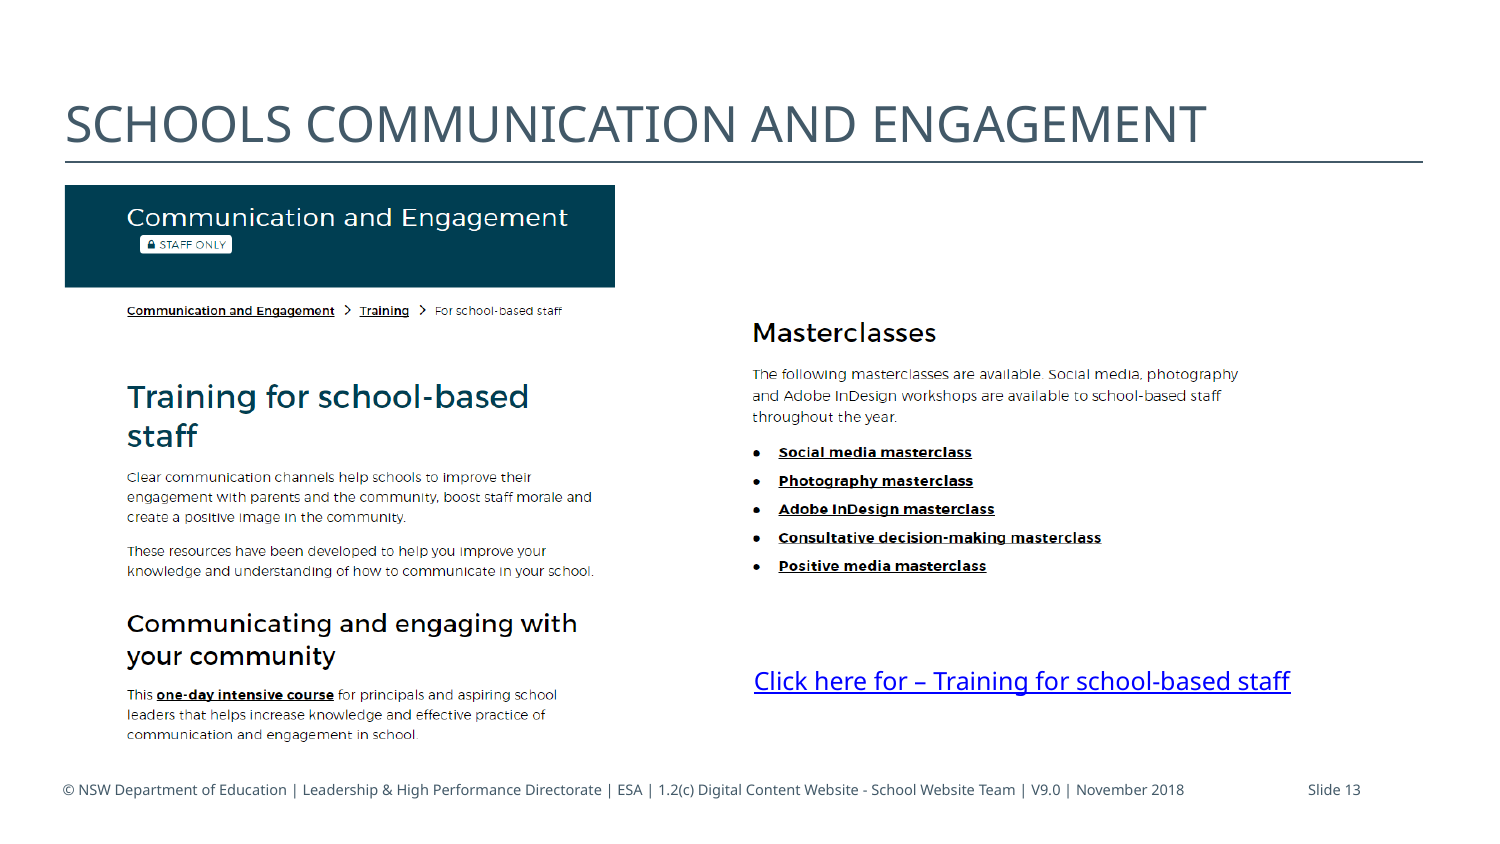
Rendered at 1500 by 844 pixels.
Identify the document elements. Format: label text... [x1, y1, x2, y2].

picture [172, 214, 176, 225]
text_box Click here for – Training for school-based staff [739, 658, 1342, 707]
picture [141, 236, 231, 253]
slide_number Slide 13 [1281, 762, 1388, 808]
picture [714, 307, 1265, 608]
title Schools communication and engagement [64, 43, 1424, 161]
footer © NSW Department of Education | Leadership & High Performance Directorate | ESA | 1.2(c) Digital Content Website - School Website Team | V9.0 | November 2018 [62, 761, 1268, 807]
picture [64, 288, 616, 762]
